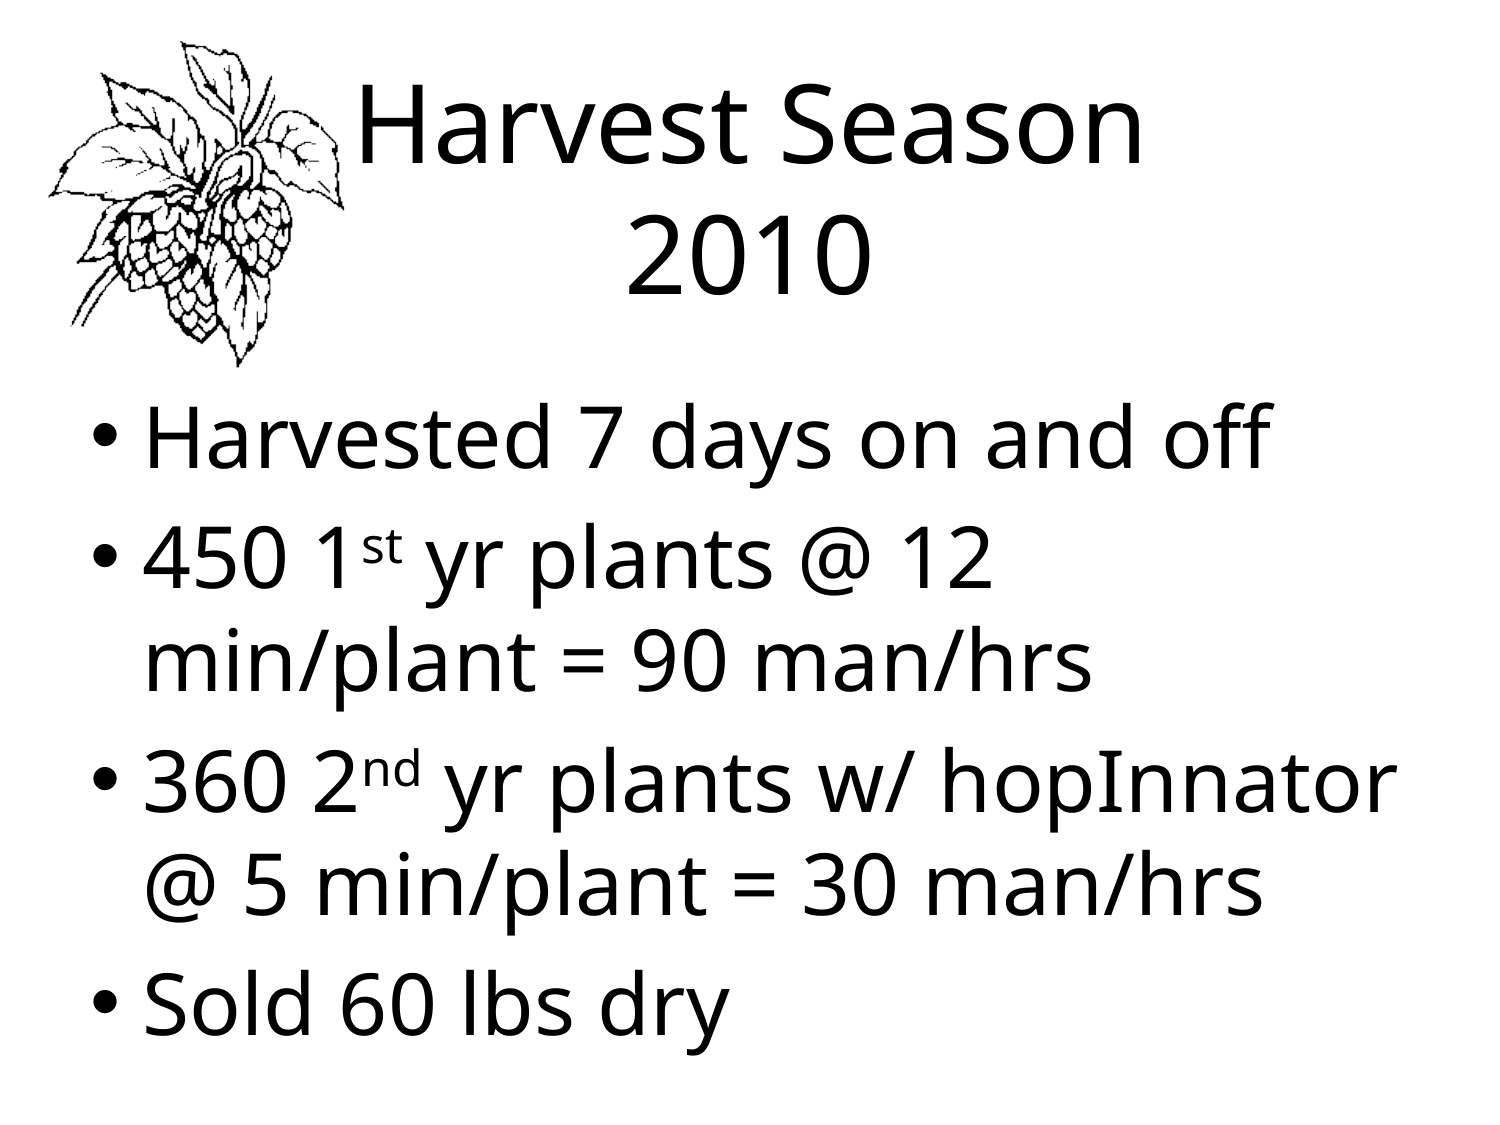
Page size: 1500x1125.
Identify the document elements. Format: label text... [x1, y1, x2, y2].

picture [0, 0, 368, 382]
list Harvested 7 days on and off 450 1st yr plants @ 12 min/plant = 90 man/hrs 360 2nd yr plants w/ hopInnator @ 5 min/plant = 30 man/hrs Sold 60 lbs dry [75, 375, 1425, 1100]
title Harvest Season 2010 [371, 45, 1425, 325]
